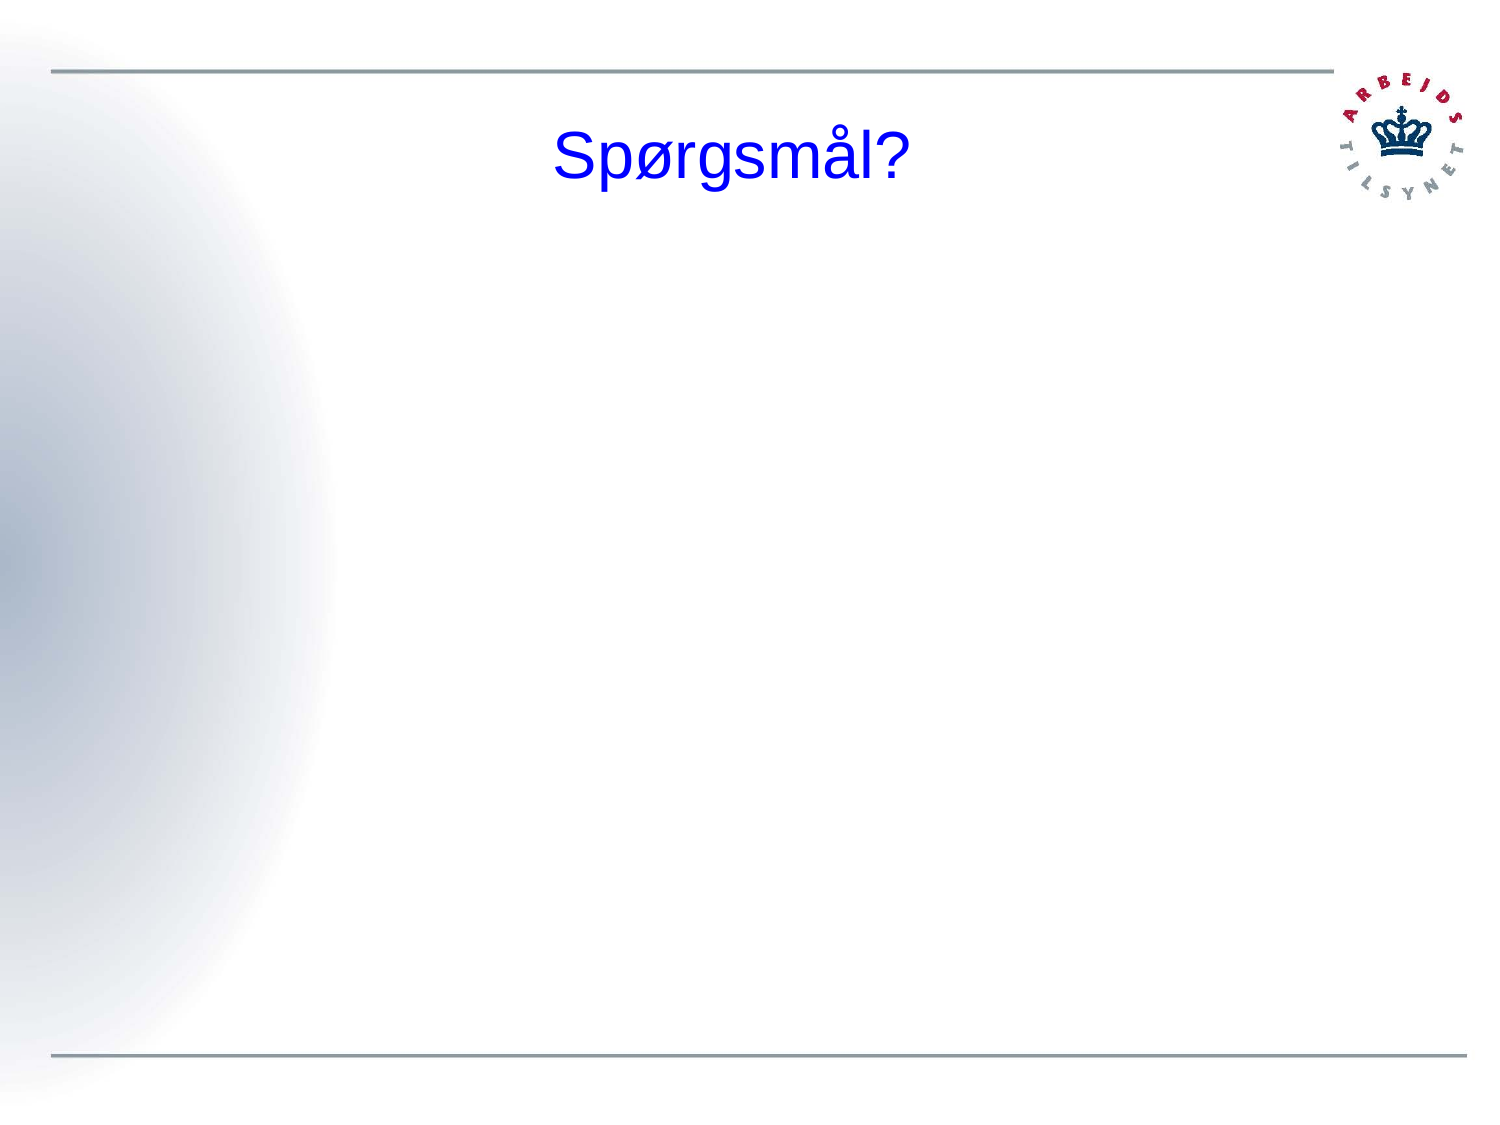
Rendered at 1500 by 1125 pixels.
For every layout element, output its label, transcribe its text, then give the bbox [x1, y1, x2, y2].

title Spørgsmål? [170, 101, 1294, 221]
picture [0, 19, 1500, 1106]
